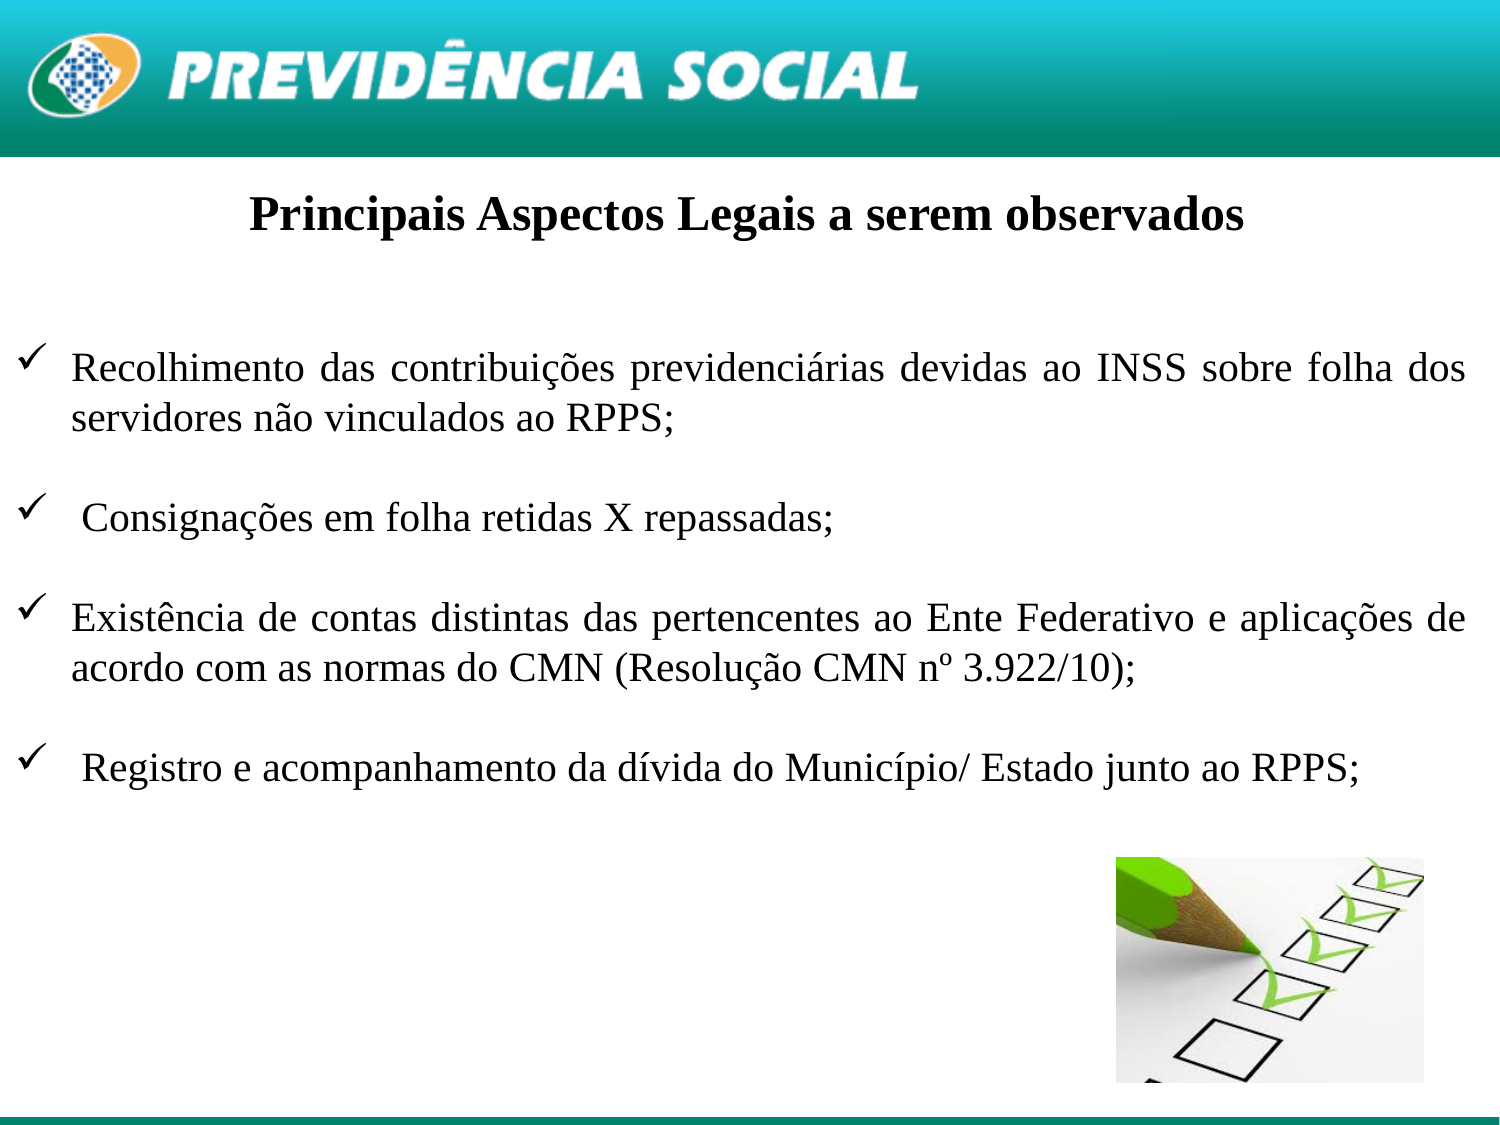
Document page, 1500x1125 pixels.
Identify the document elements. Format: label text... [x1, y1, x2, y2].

picture [0, 1117, 1500, 1125]
text_box Principais Aspectos Legais a serem observados Recolhimento das contribuições previdenciárias devidas ao INSS sobre folha dos servidores não vinculados ao RPPS; Consignações em folha retidas X repassadas; Existência de contas distintas das pertencentes ao Ente Federativo e aplicações de acordo com as normas do CMN (Resolução CMN nº 3.922/10); Registro e acompanhamento da dívida do Município/ Estado junto ao RPPS; [0, 172, 1483, 1001]
picture [1115, 857, 1424, 1083]
picture [0, 0, 1500, 157]
